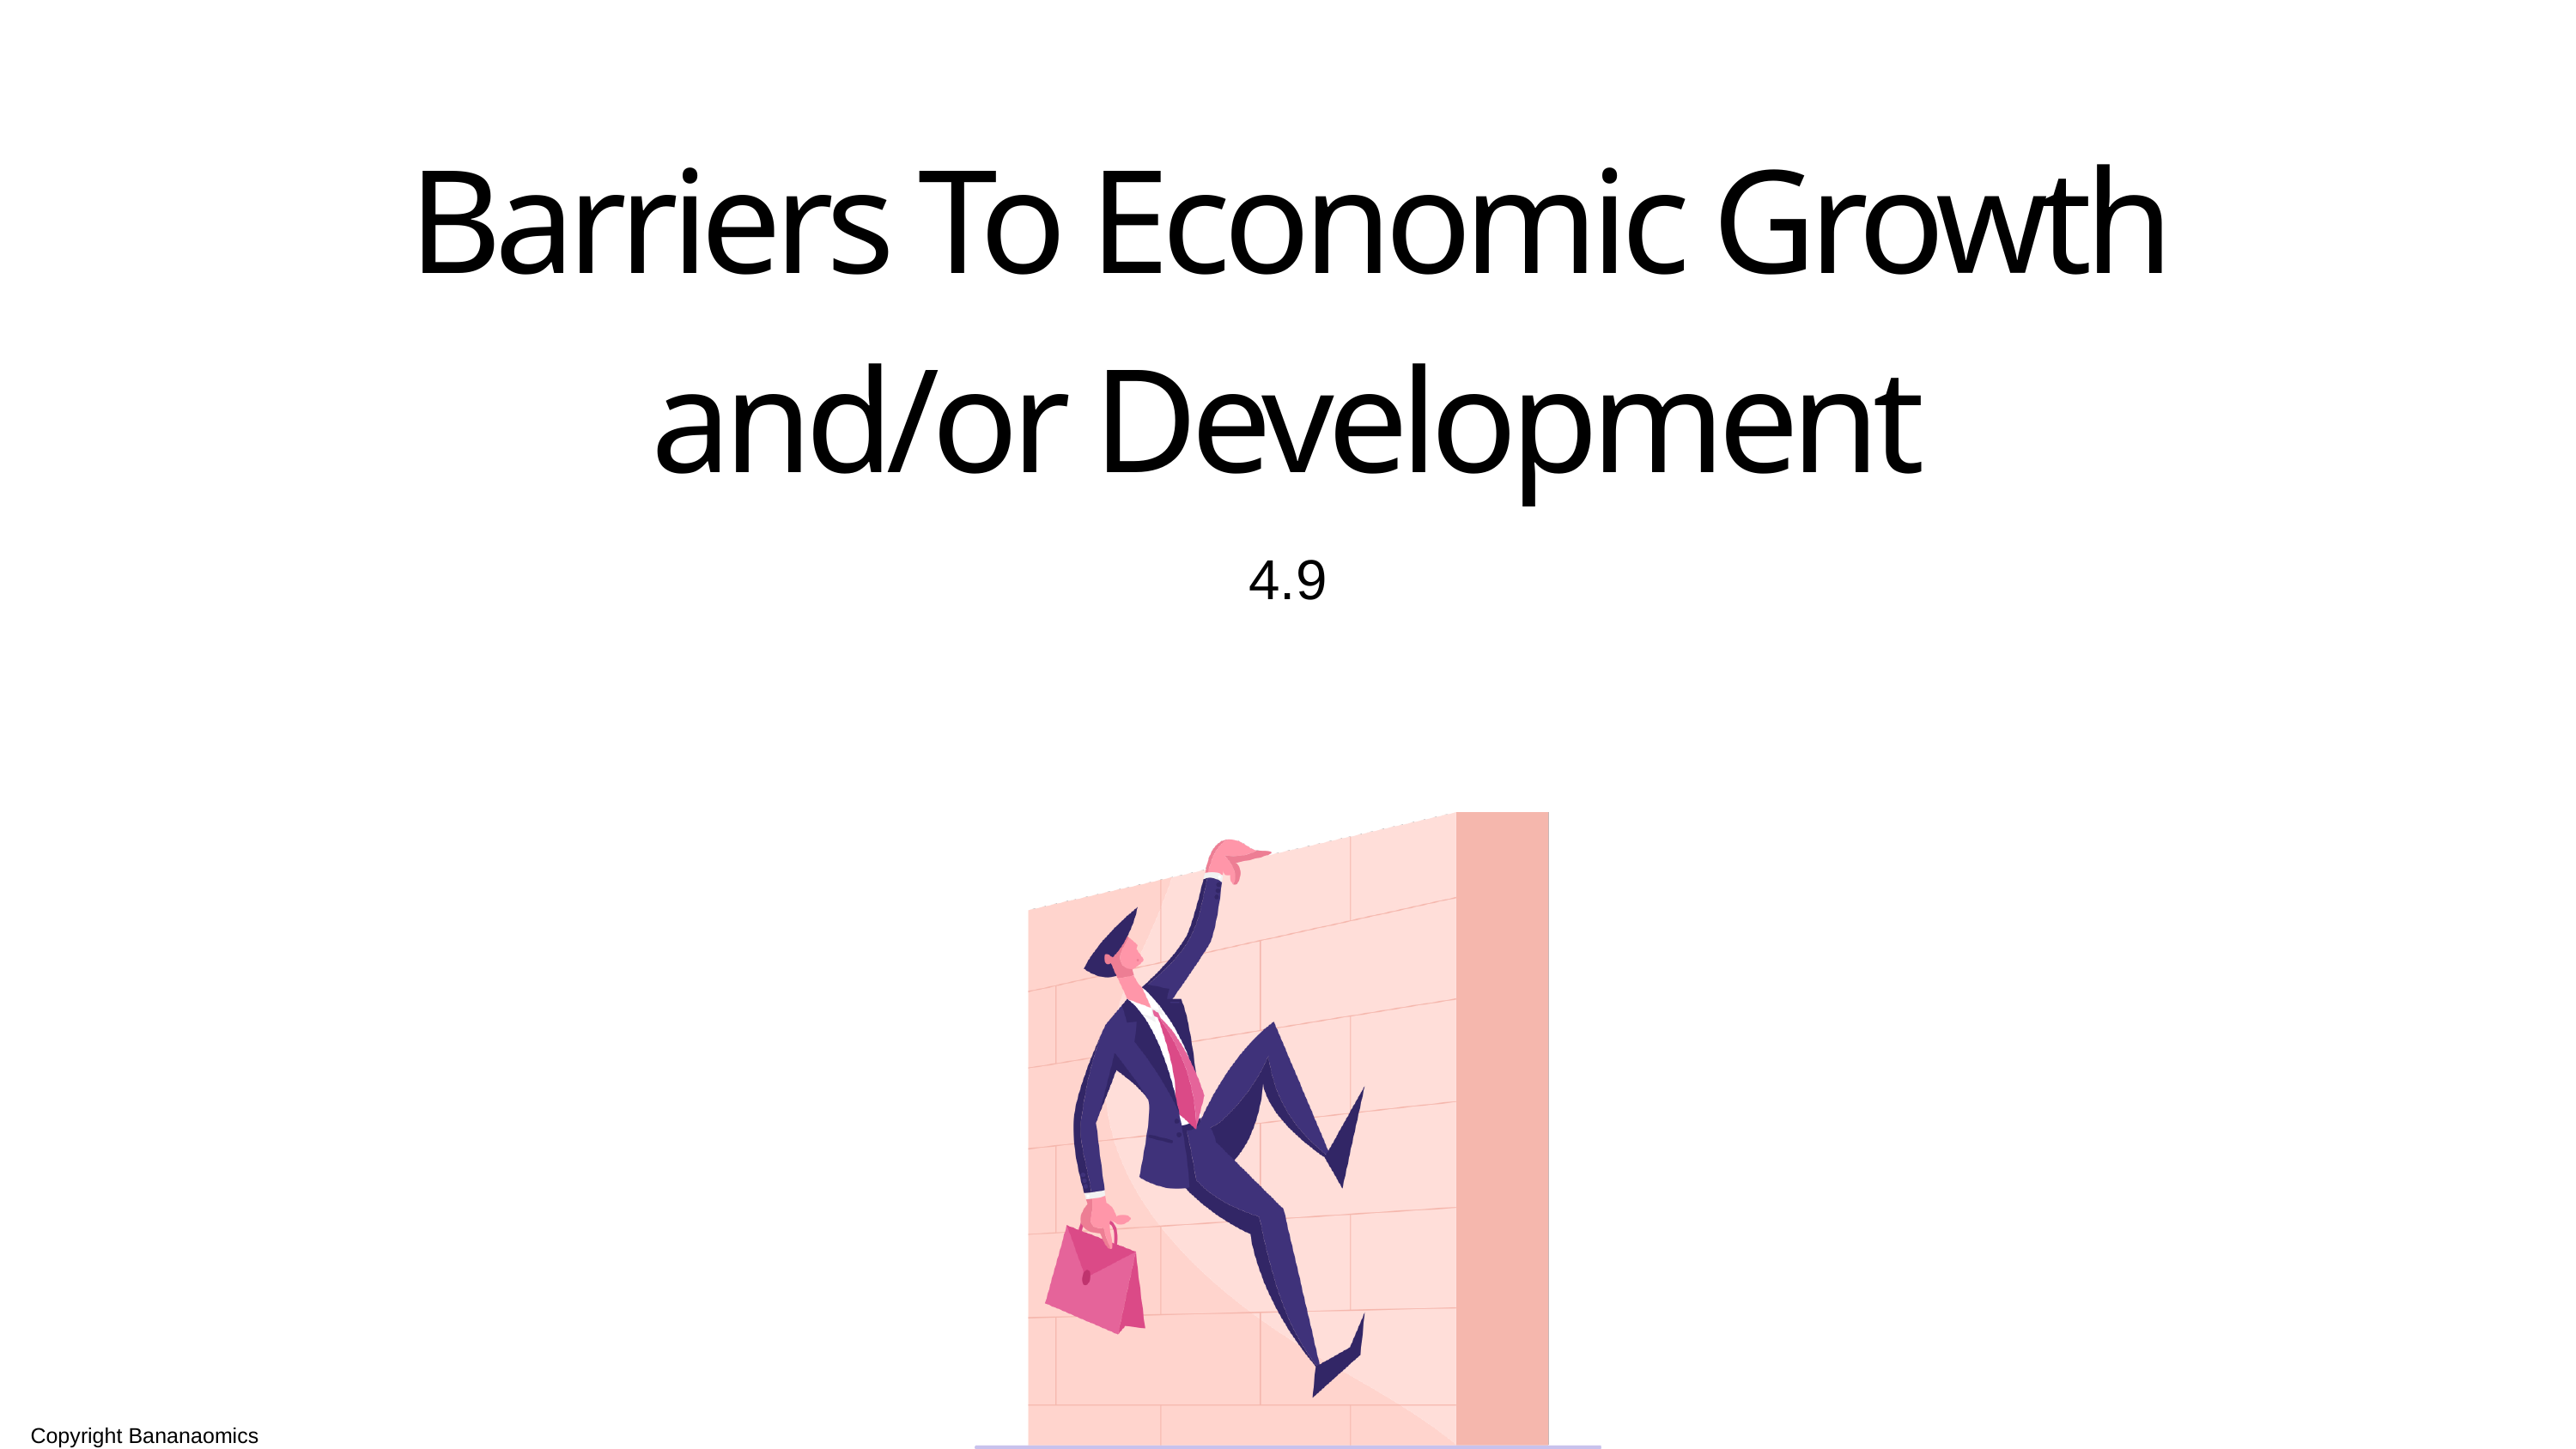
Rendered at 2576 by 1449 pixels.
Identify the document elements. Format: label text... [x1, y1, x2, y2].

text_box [238, 118, 2338, 562]
text_box Copyright Bananaomics [0, 1417, 553, 1448]
text_box 4.9 [678, 572, 1898, 611]
picture [974, 812, 1601, 1449]
